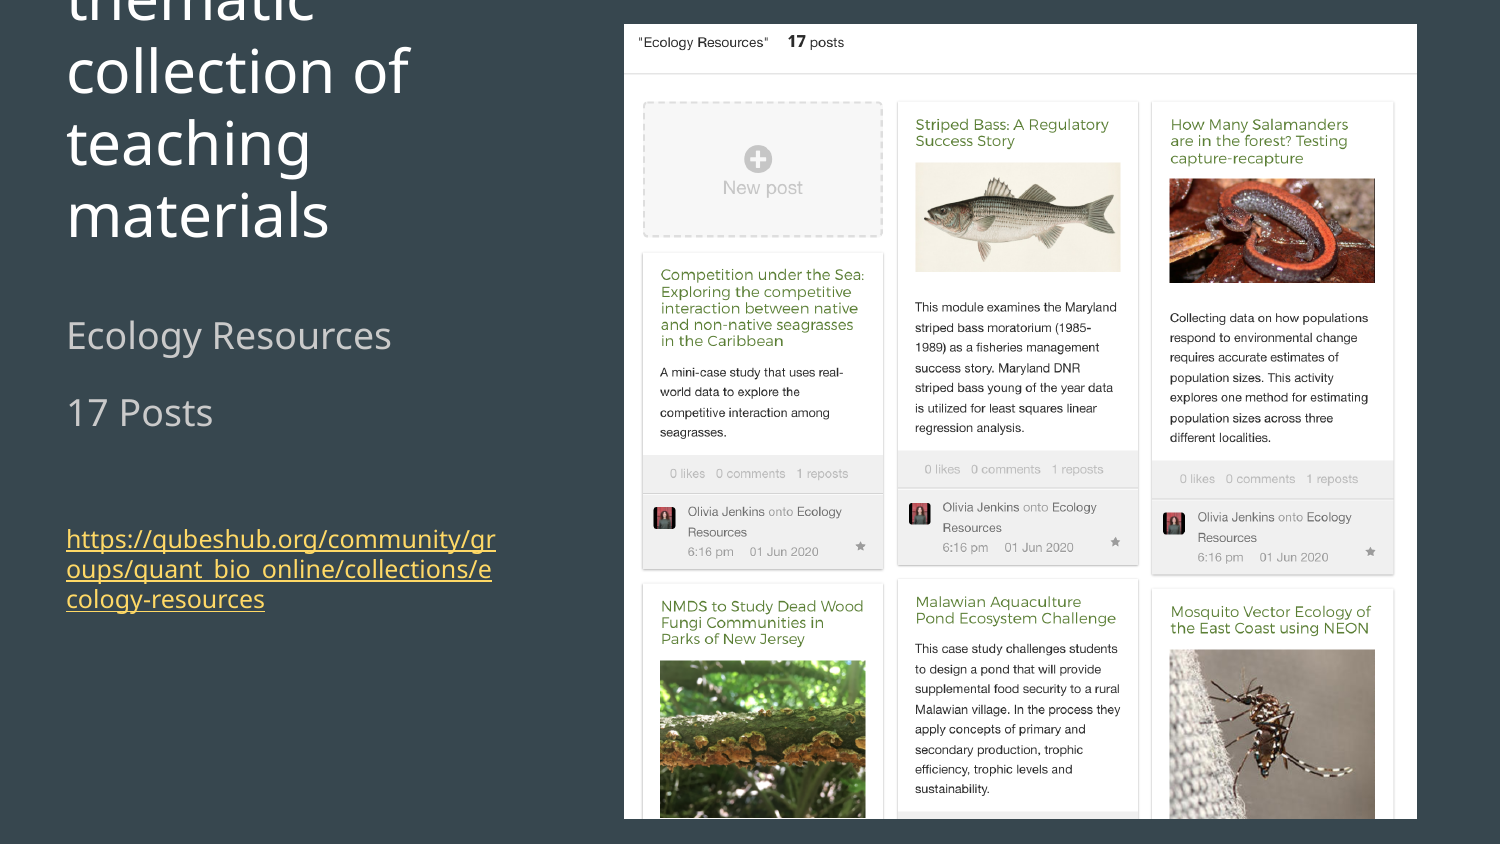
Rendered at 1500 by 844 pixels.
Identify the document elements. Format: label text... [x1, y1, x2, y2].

title Create a thematic collection of teaching materials [51, 141, 512, 266]
picture [623, 24, 1418, 819]
list Ecology Resources 17 Posts https://qubeshub.org/community/groups/quant_bio_online/collections/ecology-resources [51, 290, 512, 812]
